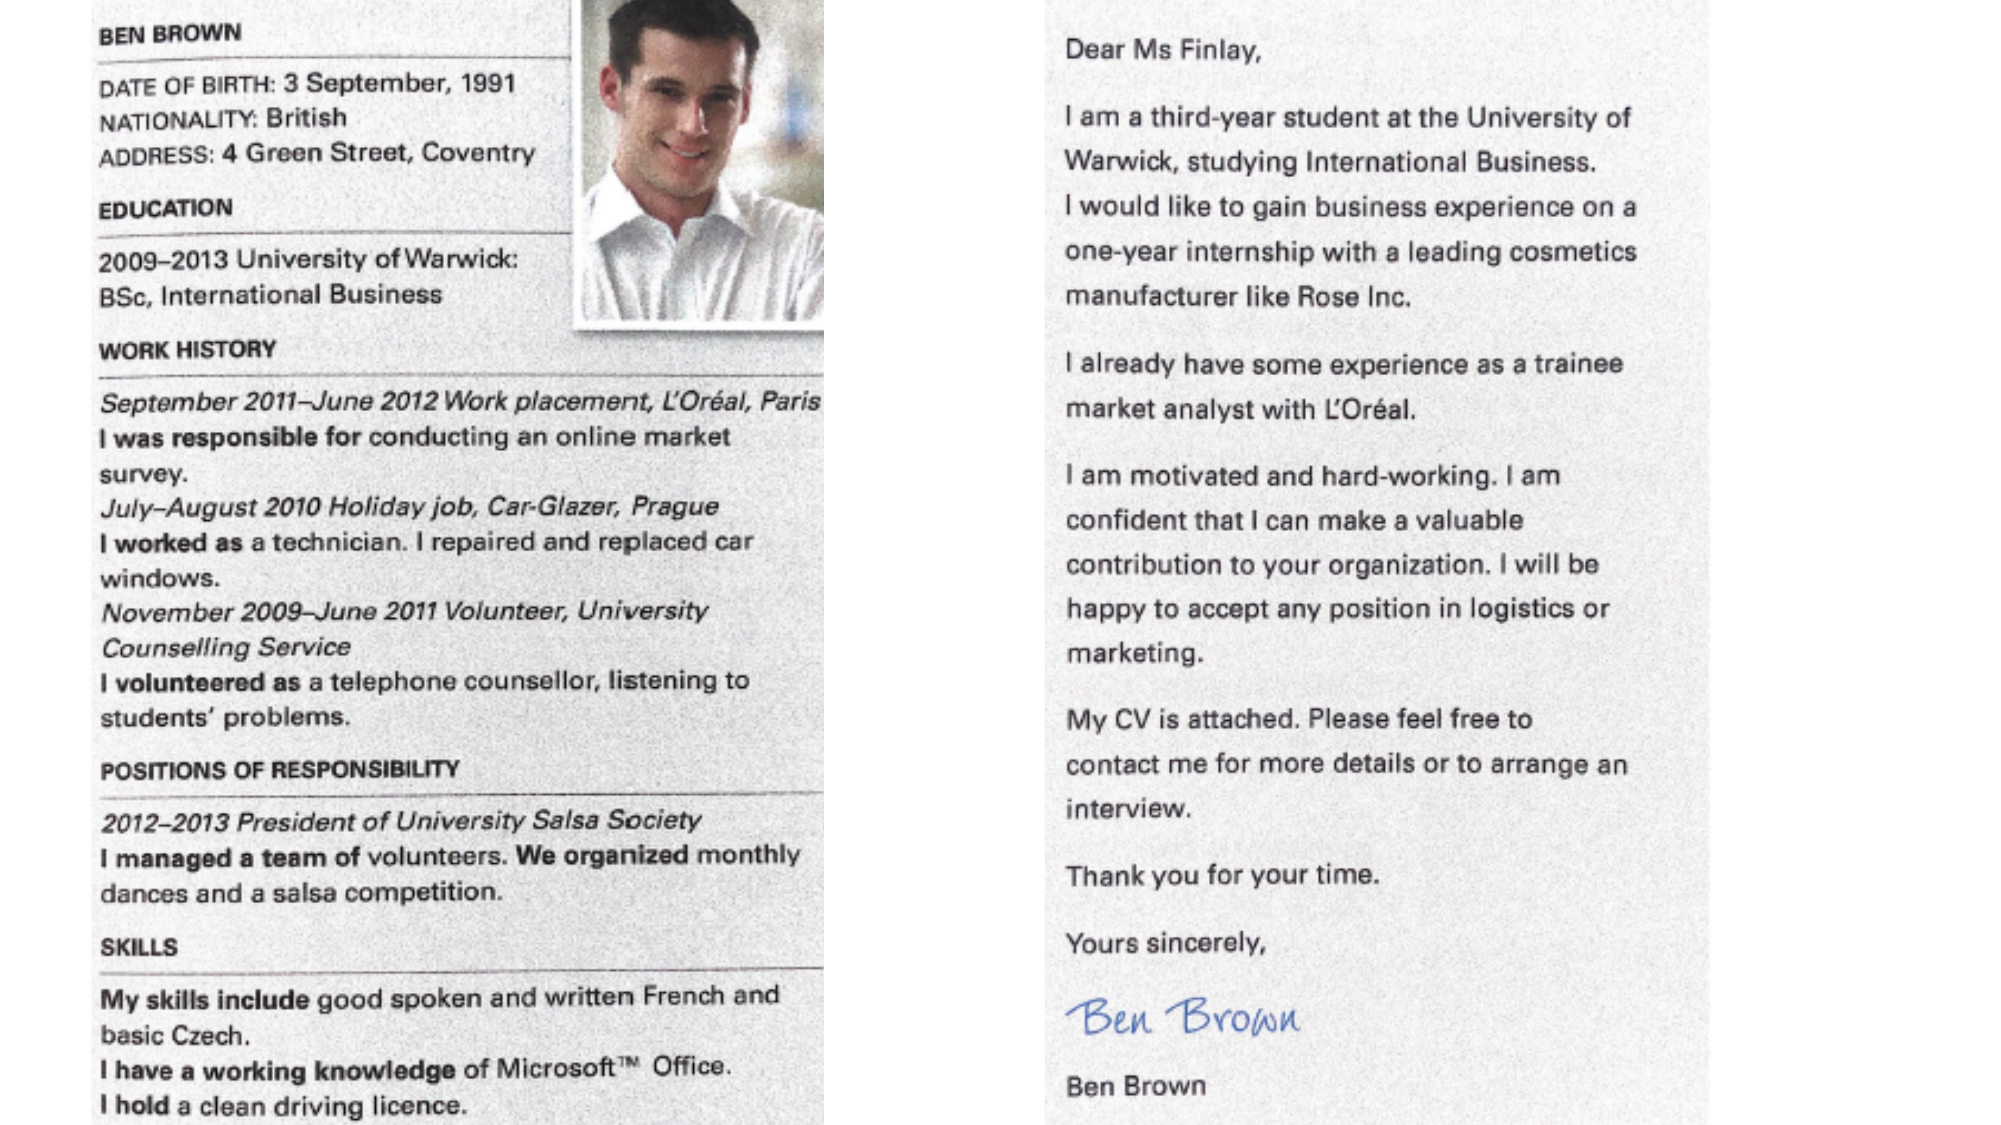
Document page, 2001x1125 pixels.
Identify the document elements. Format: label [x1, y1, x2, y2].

list [91, 0, 824, 1125]
picture [1044, 0, 1729, 1125]
